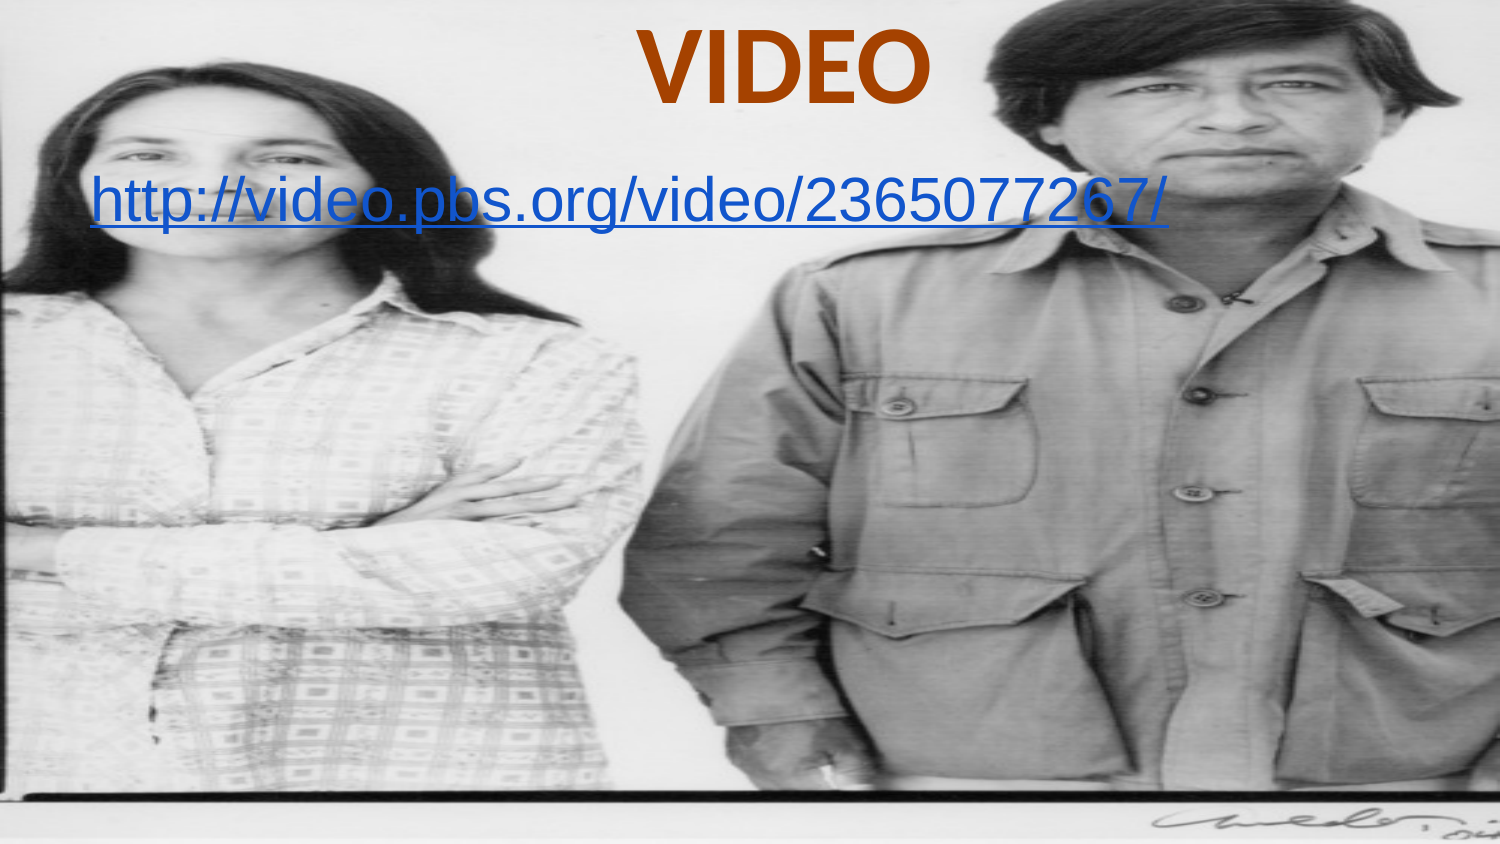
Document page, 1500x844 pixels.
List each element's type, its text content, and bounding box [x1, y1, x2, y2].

picture [0, 0, 1500, 844]
title VIDEO [99, 0, 1450, 141]
list http://video.pbs.org/video/2365077267/ [75, 143, 1425, 755]
